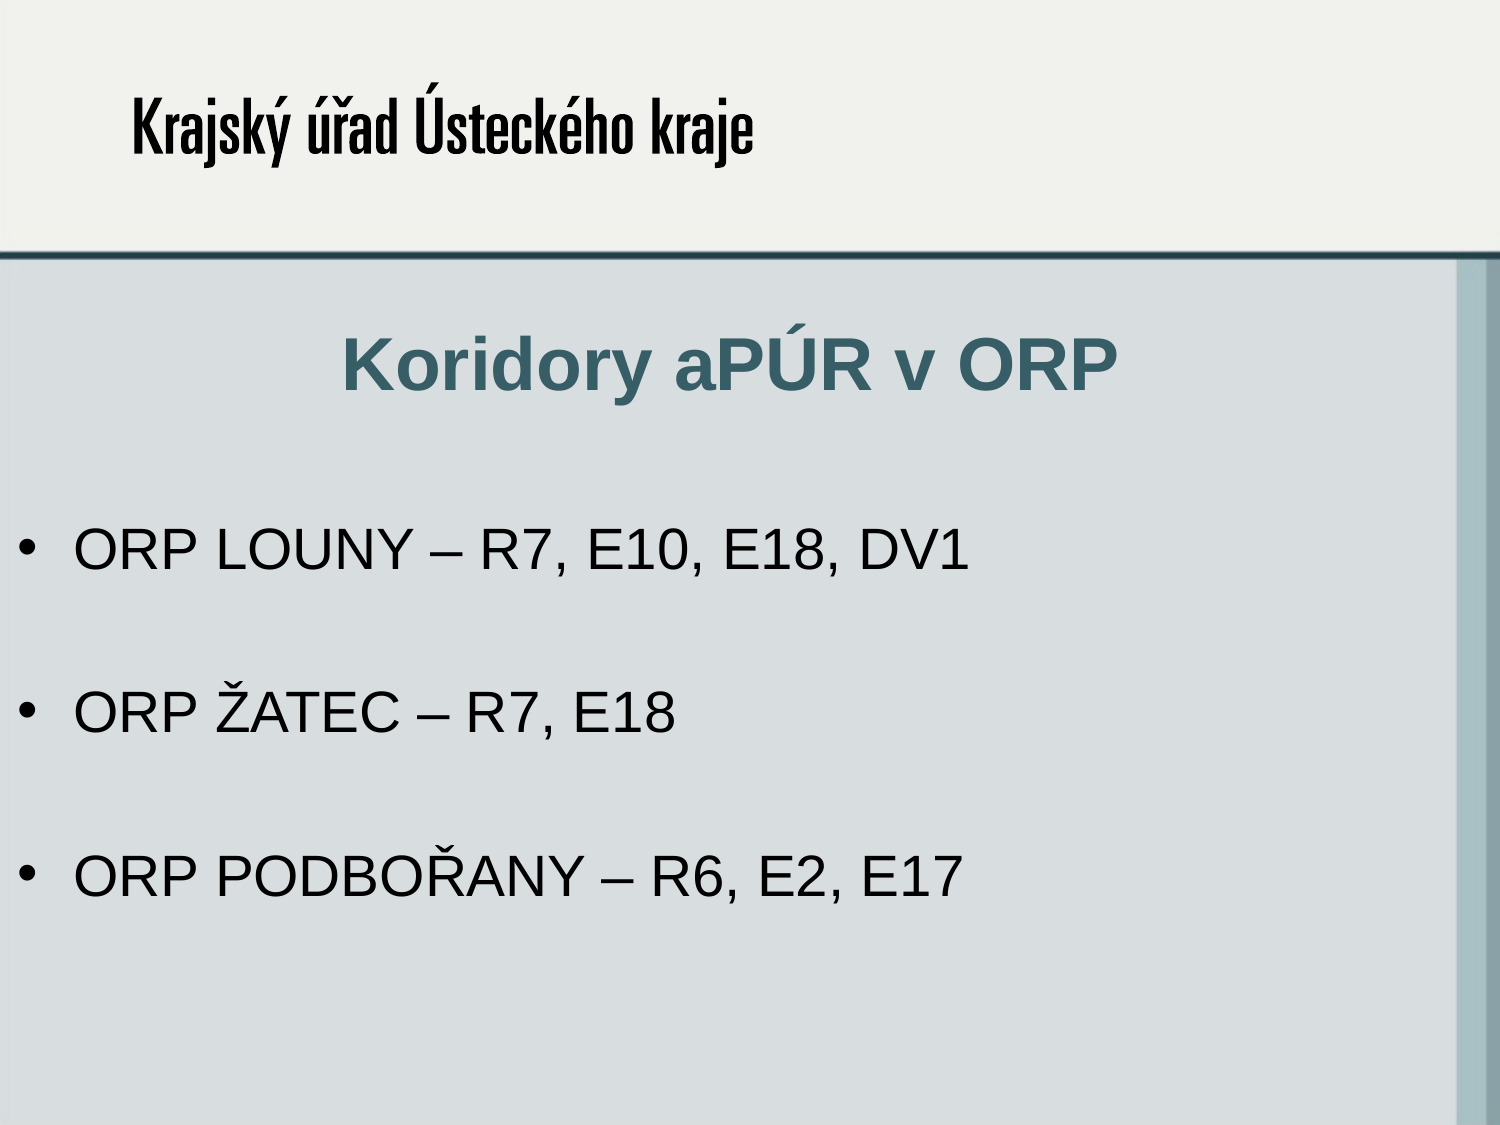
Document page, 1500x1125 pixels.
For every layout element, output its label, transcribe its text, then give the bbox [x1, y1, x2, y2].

title Koridory aPÚR v ORP [76, 267, 1385, 455]
list ORP LOUNY – R7, E10, E18, DV1 ORP ŽATEC – R7, E18 ORP PODBOŘANY – R6, E2, E17 [2, 503, 1311, 1005]
picture [0, 0, 1500, 1125]
